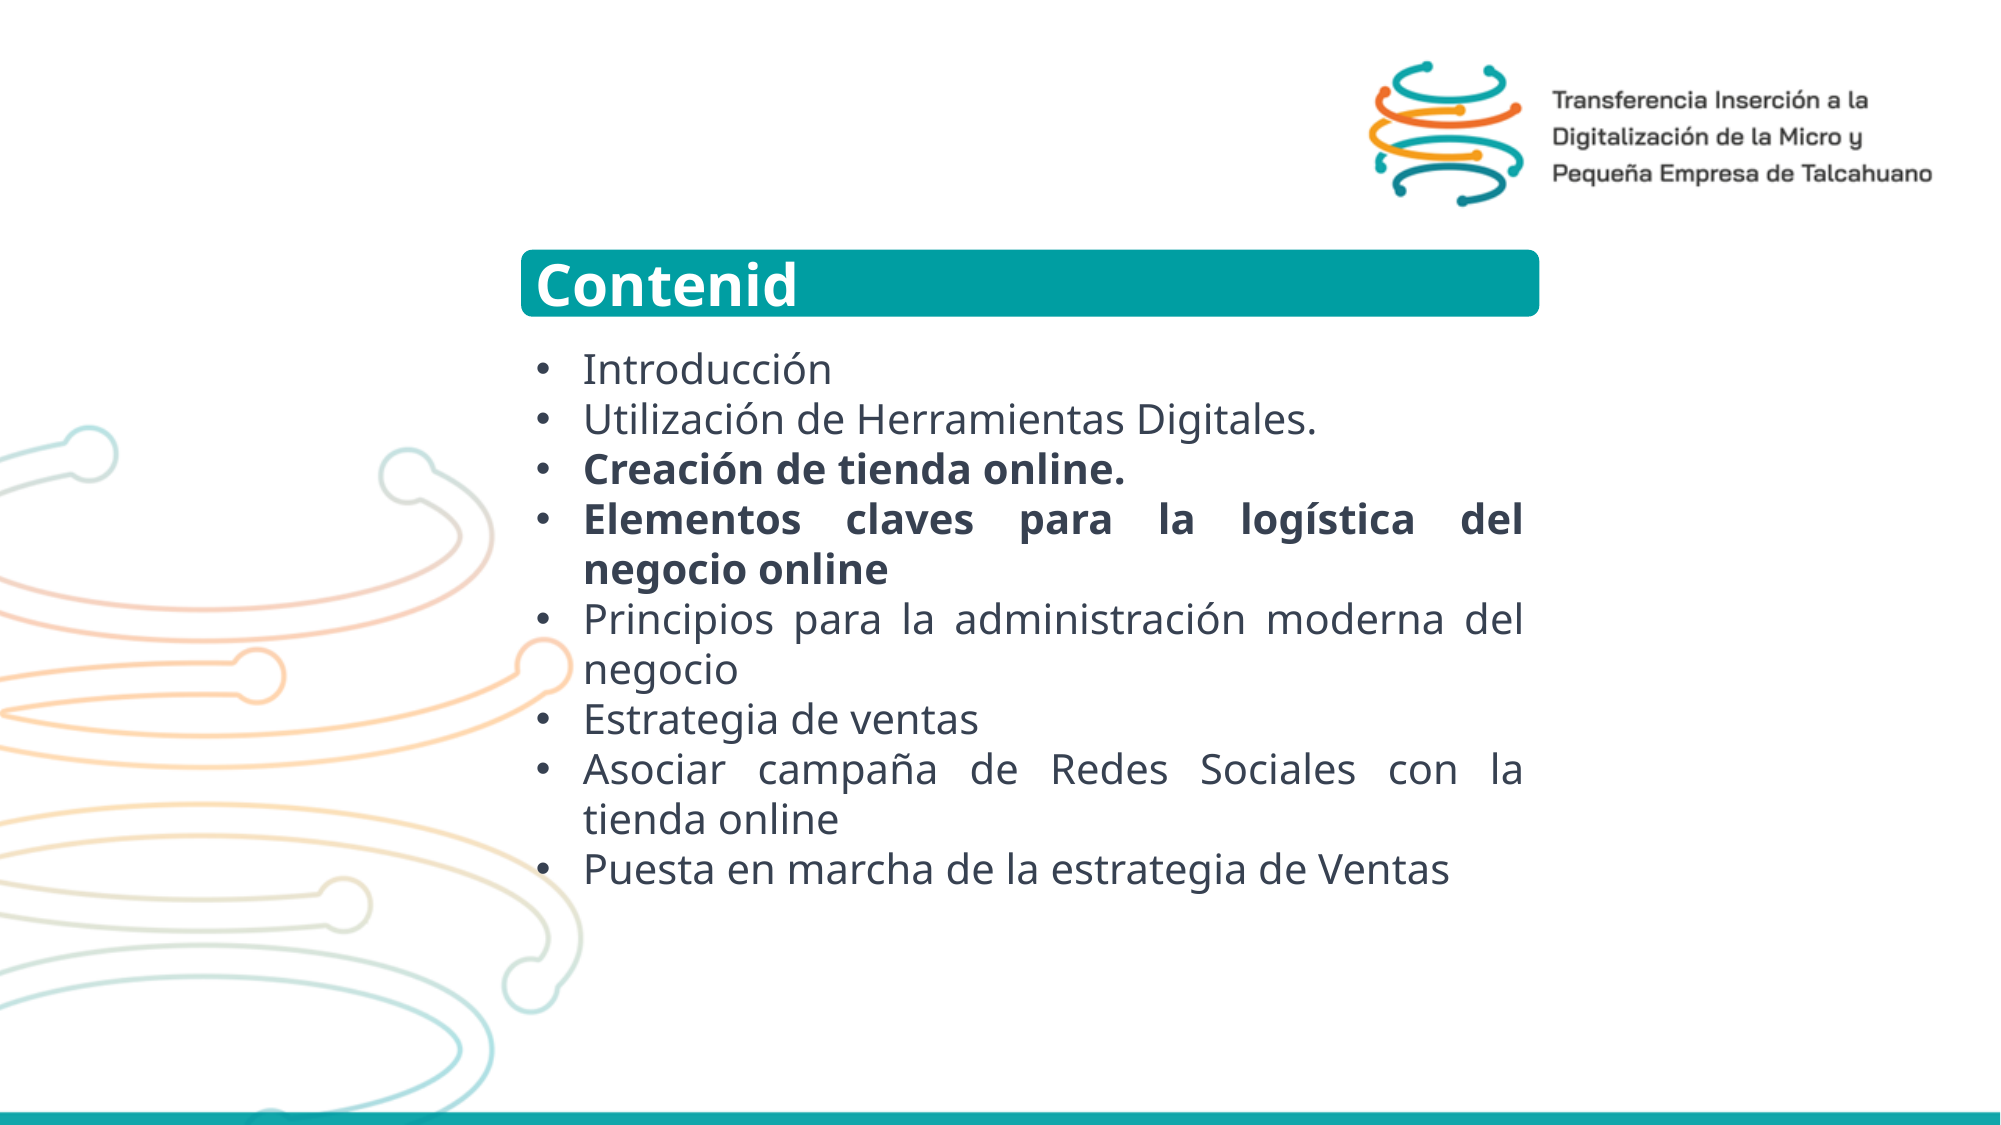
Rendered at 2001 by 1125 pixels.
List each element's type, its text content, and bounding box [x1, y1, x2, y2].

text_box [829, 248, 1541, 318]
picture [0, 0, 2001, 1125]
text_box Introducción Utilización de Herramientas Digitales. Creación de tienda online. Elementos claves para la logística del negocio online Principios para la administración moderna del negocio Estrategia de ventas Asociar campaña de Redes Sociales con la tienda online Puesta en marcha de la estrategia de Ventas [521, 335, 1540, 951]
text_box Contenido [521, 240, 829, 335]
